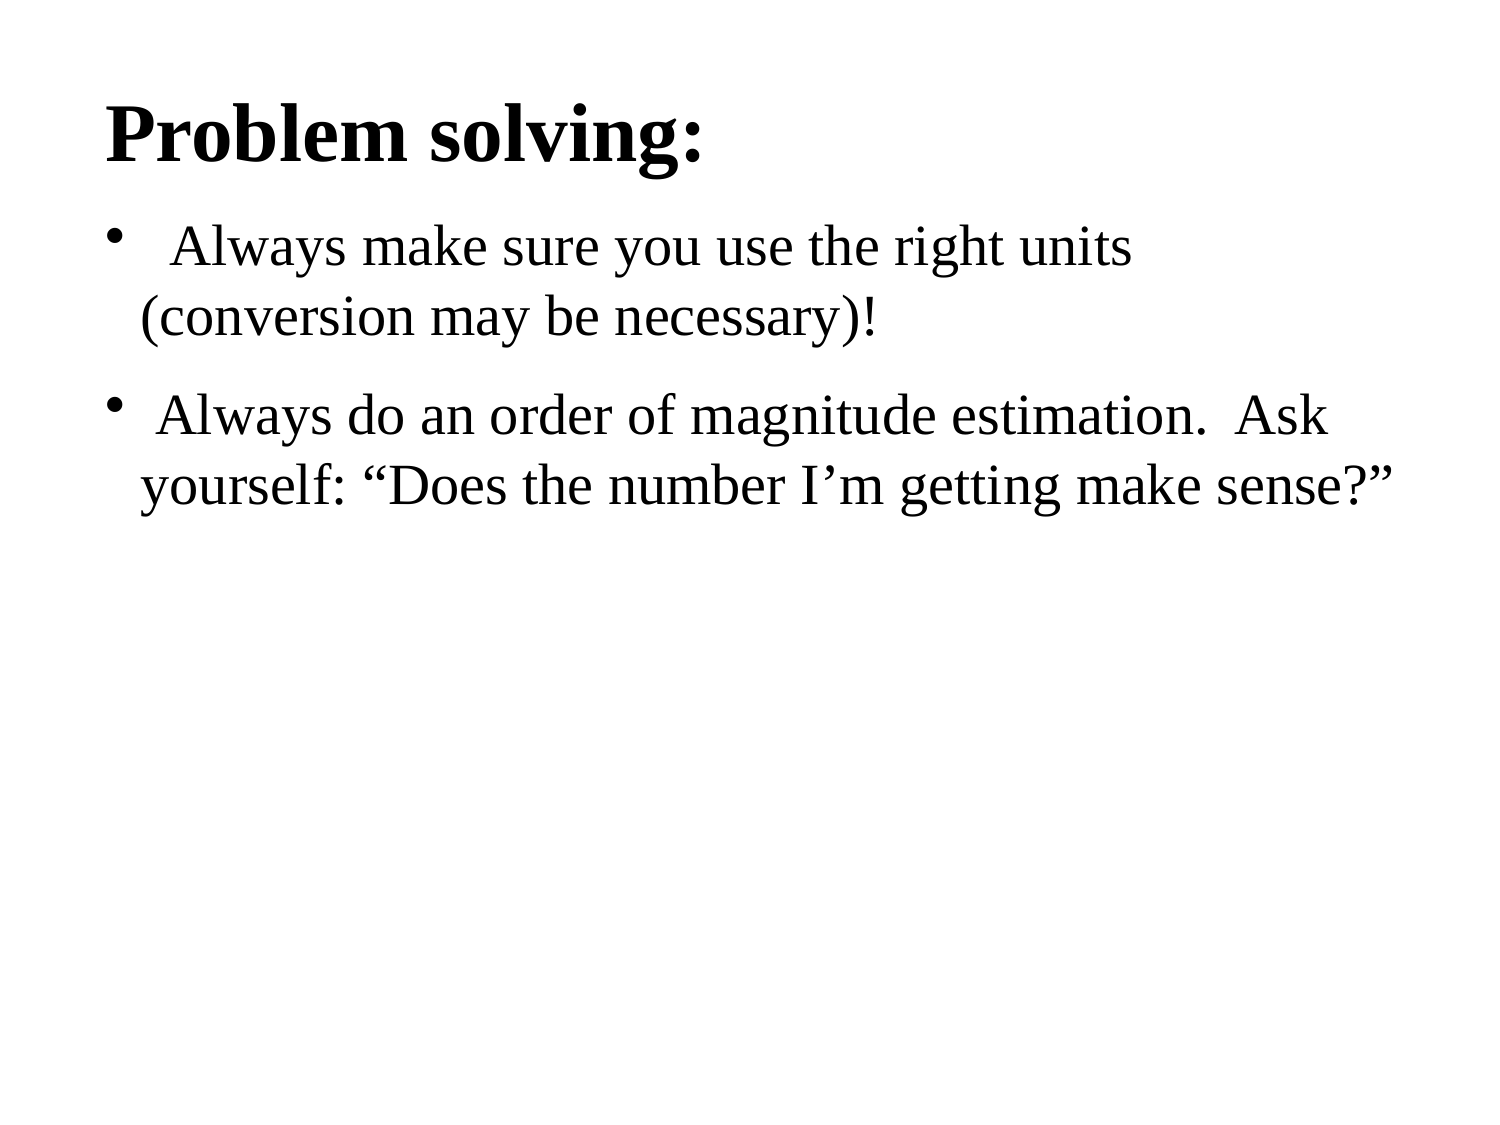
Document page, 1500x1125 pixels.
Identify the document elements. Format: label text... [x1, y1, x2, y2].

text_box Problem solving: Always make sure you use the right units (conversion may be necessary)! Always do an order of magnitude estimation. Ask yourself: “Does the number I’m getting make sense?” [90, 70, 1419, 524]
